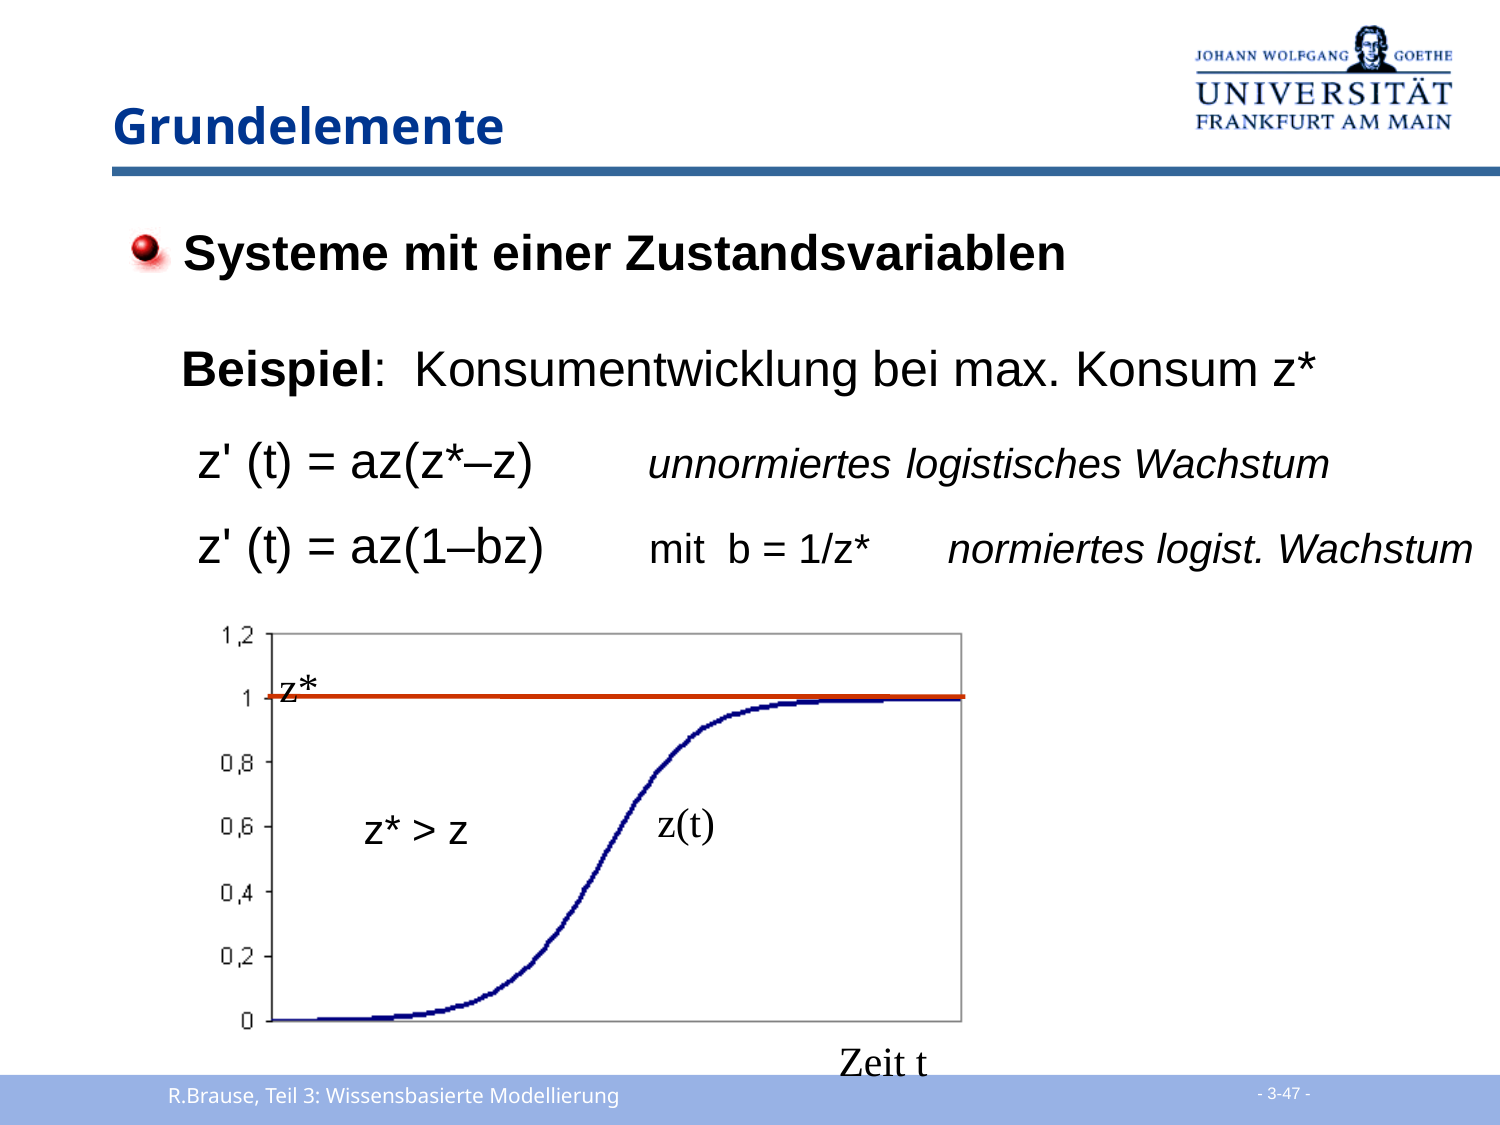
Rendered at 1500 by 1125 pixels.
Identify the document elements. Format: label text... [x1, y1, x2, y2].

slide_number - 3-47 - [1237, 1074, 1413, 1114]
footer R.Brause, Teil 3: Wissensbasierte Modellierung [112, 1074, 676, 1125]
picture [129, 227, 171, 273]
text_box z' (t) = az(z*–z) unnormiertes logistisches Wachstum z' (t) = az(1–bz) mit b = 1/z* normiertes logist. Wachstum [183, 420, 1500, 581]
title Grundelemente [112, 87, 1188, 188]
list Systeme mit einer Zustandsvariablen [114, 212, 1415, 290]
picture [1187, 24, 1463, 142]
text_box Beispiel: Konsumentwicklung bei max. Konsum z* [166, 329, 1500, 404]
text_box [210, 606, 973, 1089]
